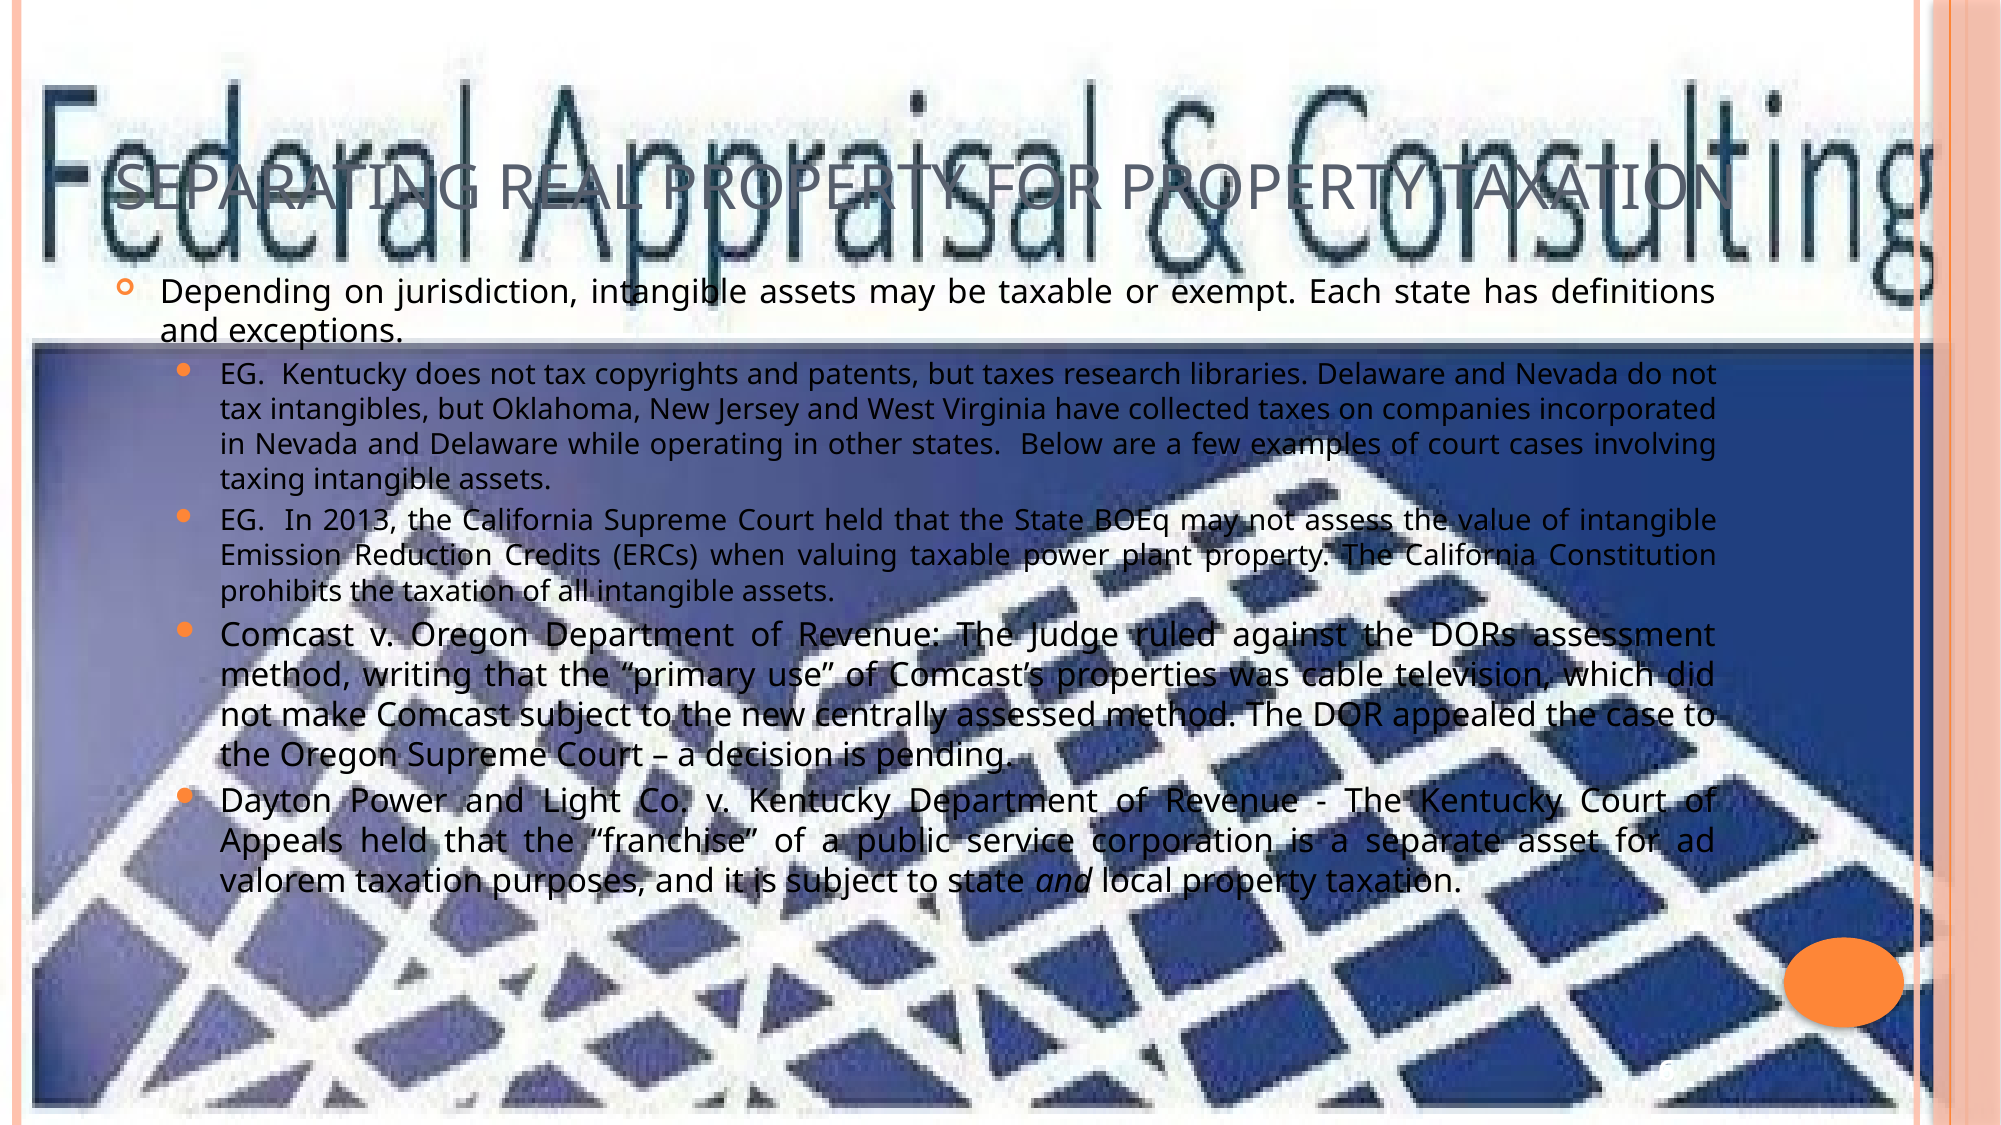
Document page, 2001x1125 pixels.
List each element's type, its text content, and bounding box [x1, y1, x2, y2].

picture [0, 0, 12, 1125]
title Separating Real Property for Property Taxation [99, 41, 1900, 230]
list Depending on jurisdiction, intangible assets may be taxable or exempt. Each state has definitions and exceptions. EG. Kentucky does not tax copyrights and patents, but taxes research libraries. Delaware and Nevada do not tax intangibles, but Oklahoma, New Jersey and West Virginia have collected taxes on companies incorporated in Nevada and Delaware while operating in other states. Below are a few examples of court cases involving taxing intangible assets. EG. In 2013, the California Supreme Court held that the State BOEq may not assess the value of intangible Emission Reduction Credits (ERCs) when valuing taxable power plant property. The California Constitution prohibits the taxation of all intangible assets. Comcast v. Oregon Department of Revenue: The Judge ruled against the DORs assessment method, writing that the “primary use” of Comcast’s properties was cable television, which did not make Comcast subject to the new centrally assessed method. The DOR appealed the case to the Oregon Supreme Court – a decision is pending. Dayton Power and Light Co. v. Kentucky Department of Revenue - The Kentucky Court of Appeals held that the “franchise” of a public service corporation is a separate asset for ad valorem taxation purposes, and it is subject to state and local property taxation. [99, 262, 1734, 1062]
slide_number 6 [1433, 1042, 1900, 1103]
picture [22, 0, 1913, 1125]
picture [1920, 0, 1933, 1125]
